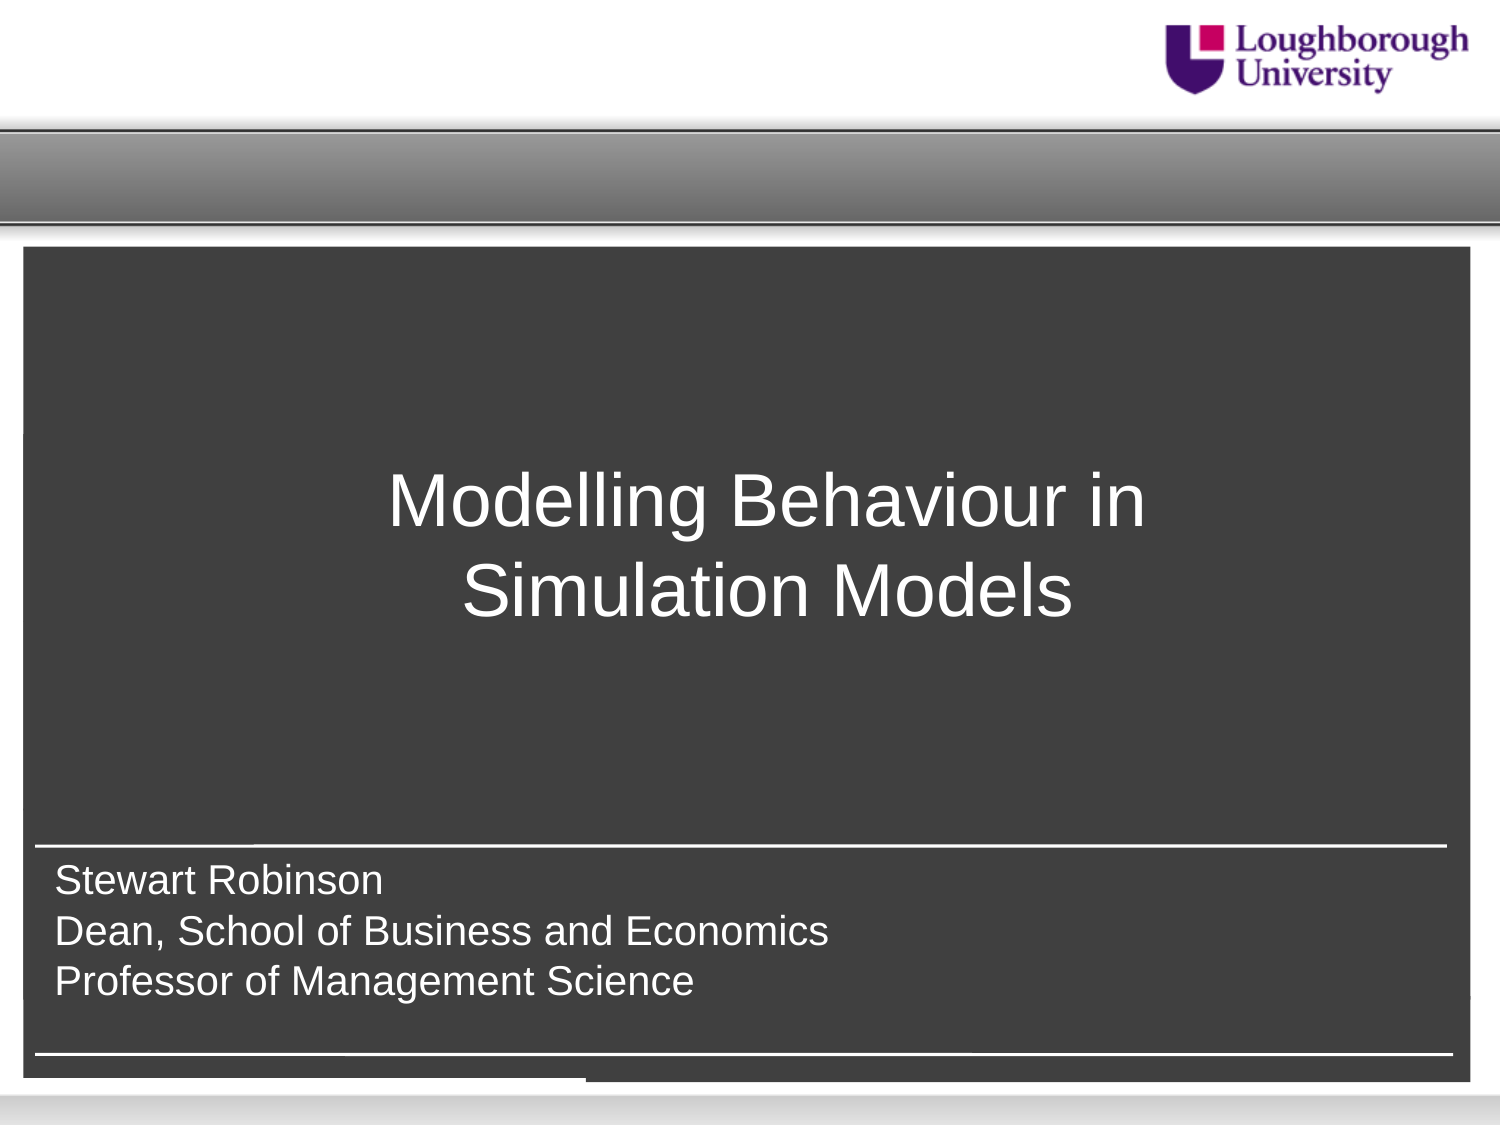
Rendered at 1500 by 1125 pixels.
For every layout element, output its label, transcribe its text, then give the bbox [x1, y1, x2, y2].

text_box [585, 1000, 1471, 1083]
text_box Modelling Behaviour in Simulation Models [206, 444, 1329, 740]
picture [0, 0, 1500, 904]
picture [0, 1094, 1500, 1125]
text_box [23, 1000, 913, 1078]
text_box [23, 246, 1471, 1000]
text_box Stewart Robinson Dean, School of Business and Economics Professor of Management Science [39, 854, 916, 921]
